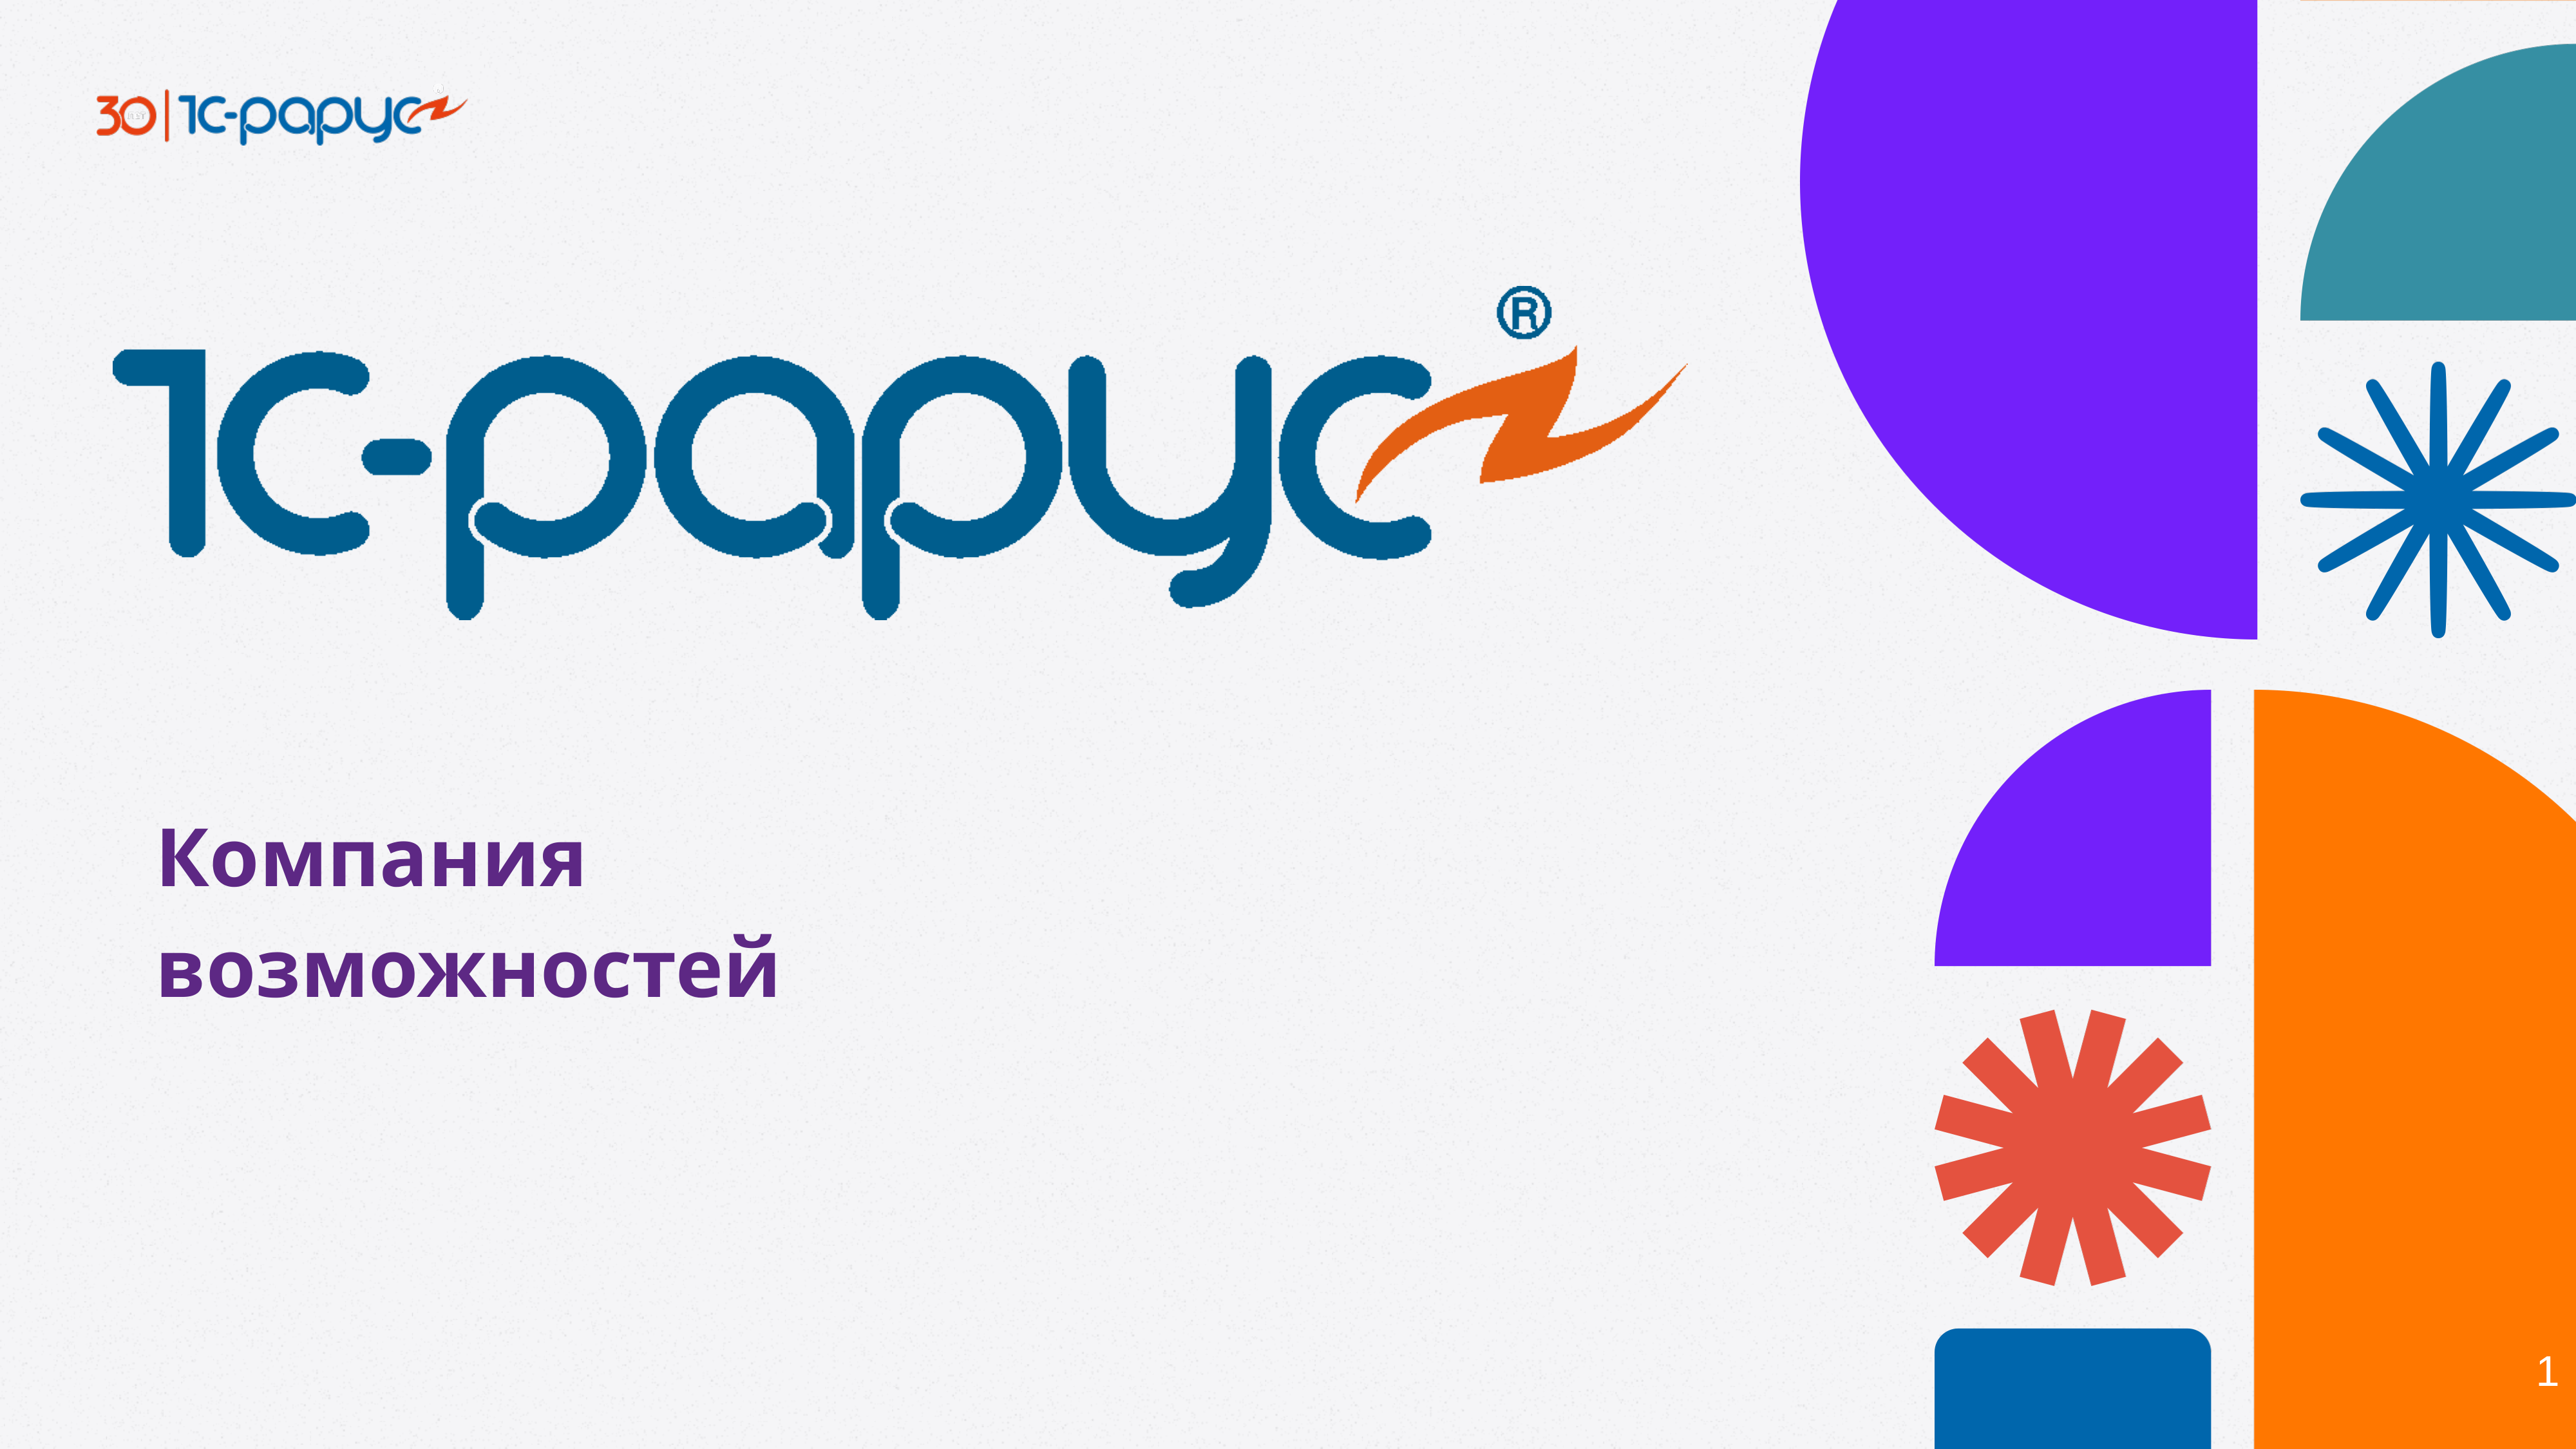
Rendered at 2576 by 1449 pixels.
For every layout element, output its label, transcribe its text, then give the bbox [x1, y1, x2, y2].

picture [1504, 291, 1545, 330]
picture [97, 84, 468, 146]
picture [1513, 317, 1535, 334]
picture [1935, 690, 2576, 1449]
slide_number 1 [2410, 1338, 2566, 1401]
text_box Компания возможностей [155, 791, 947, 1075]
picture [113, 286, 1688, 620]
picture [1519, 303, 1531, 310]
picture [1800, 0, 2576, 639]
